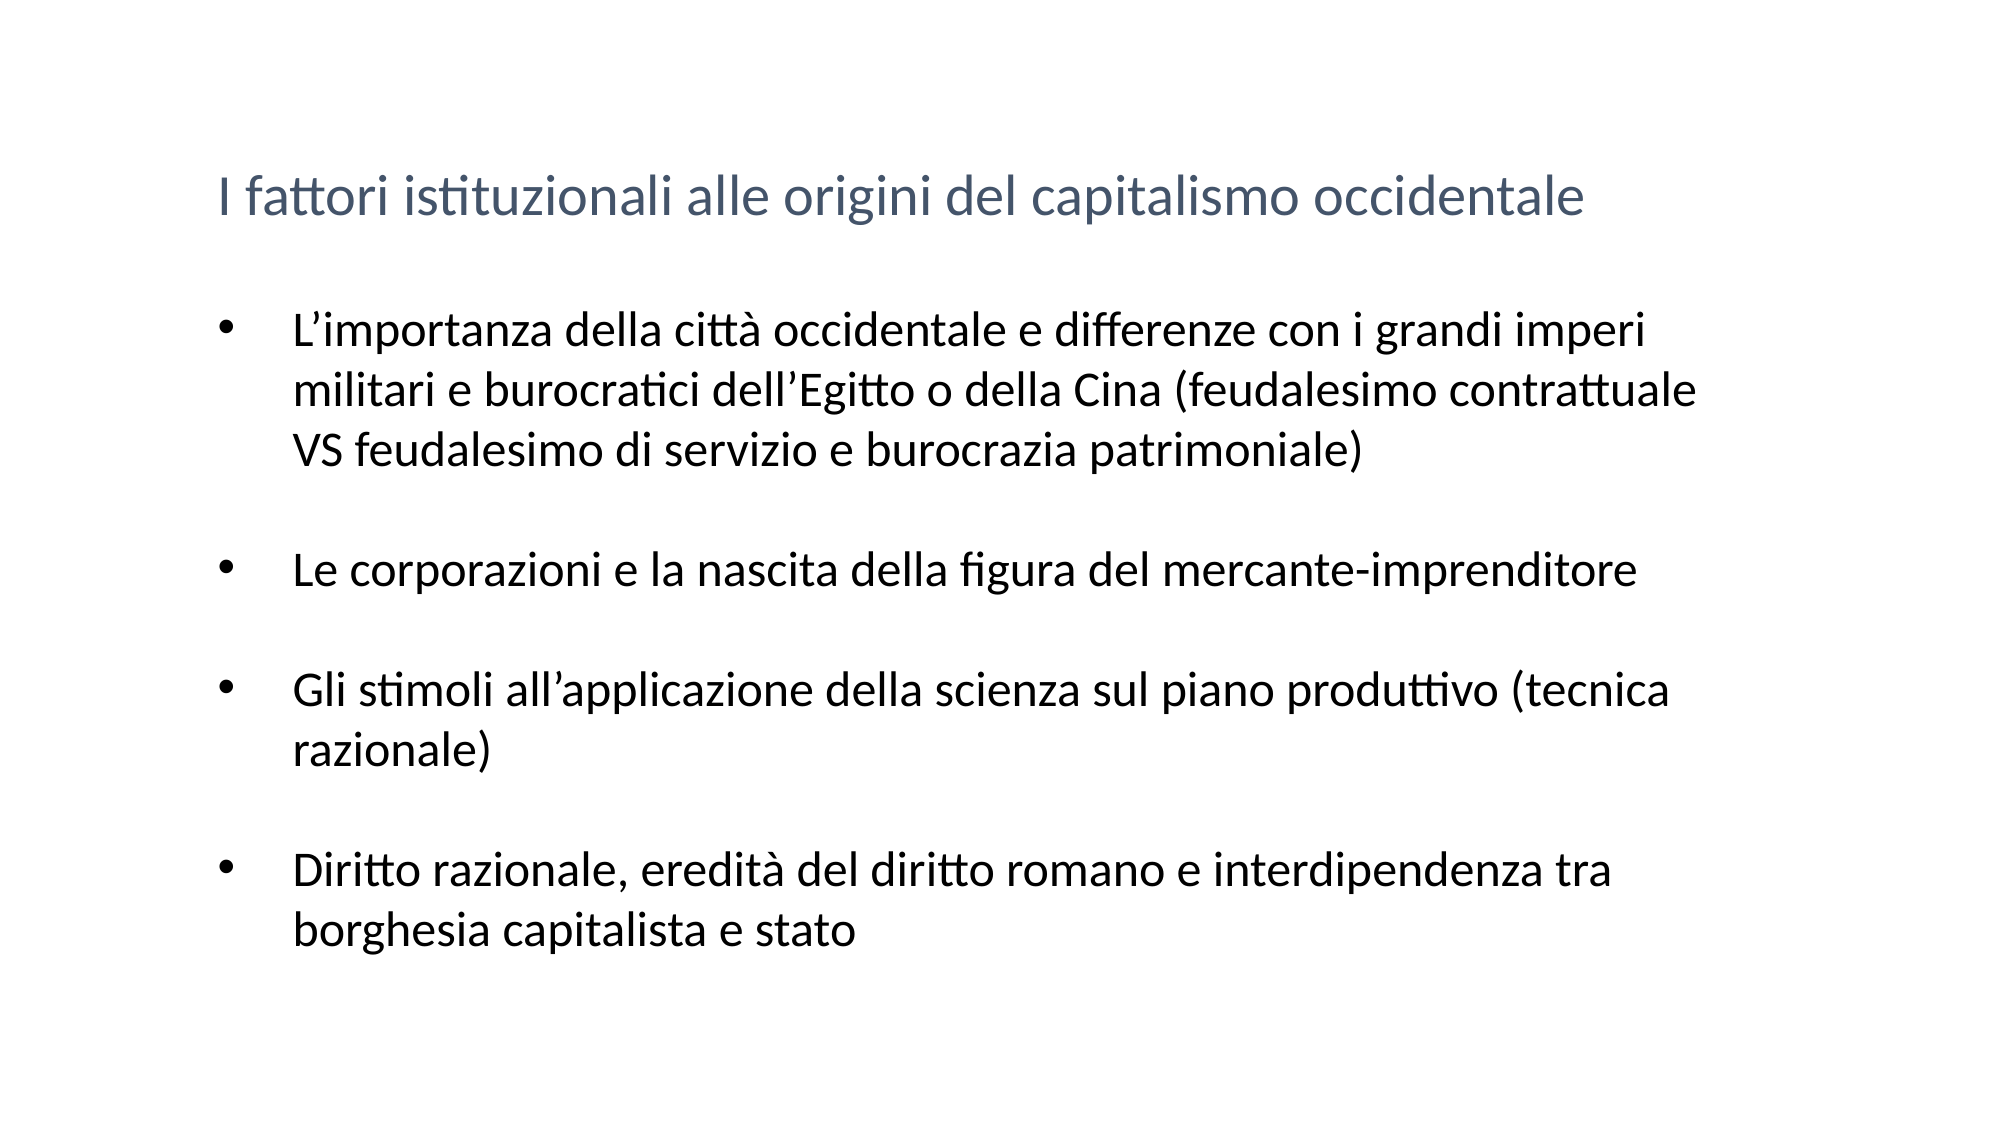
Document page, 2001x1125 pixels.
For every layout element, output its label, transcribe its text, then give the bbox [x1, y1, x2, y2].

text_box I fattori istituzionali alle origini del capitalismo occidentale L’importanza della città occidentale e differenze con i grandi imperi militari e burocratici dell’Egitto o della Cina (feudalesimo contrattuale VS feudalesimo di servizio e burocrazia patrimoniale) Le corporazioni e la nascita della figura del mercante-imprenditore Gli stimoli all’applicazione della scienza sul piano produttivo (tecnica razionale) Diritto razionale, eredità del diritto romano e interdipendenza tra borghesia capitalista e stato [202, 149, 1723, 1125]
